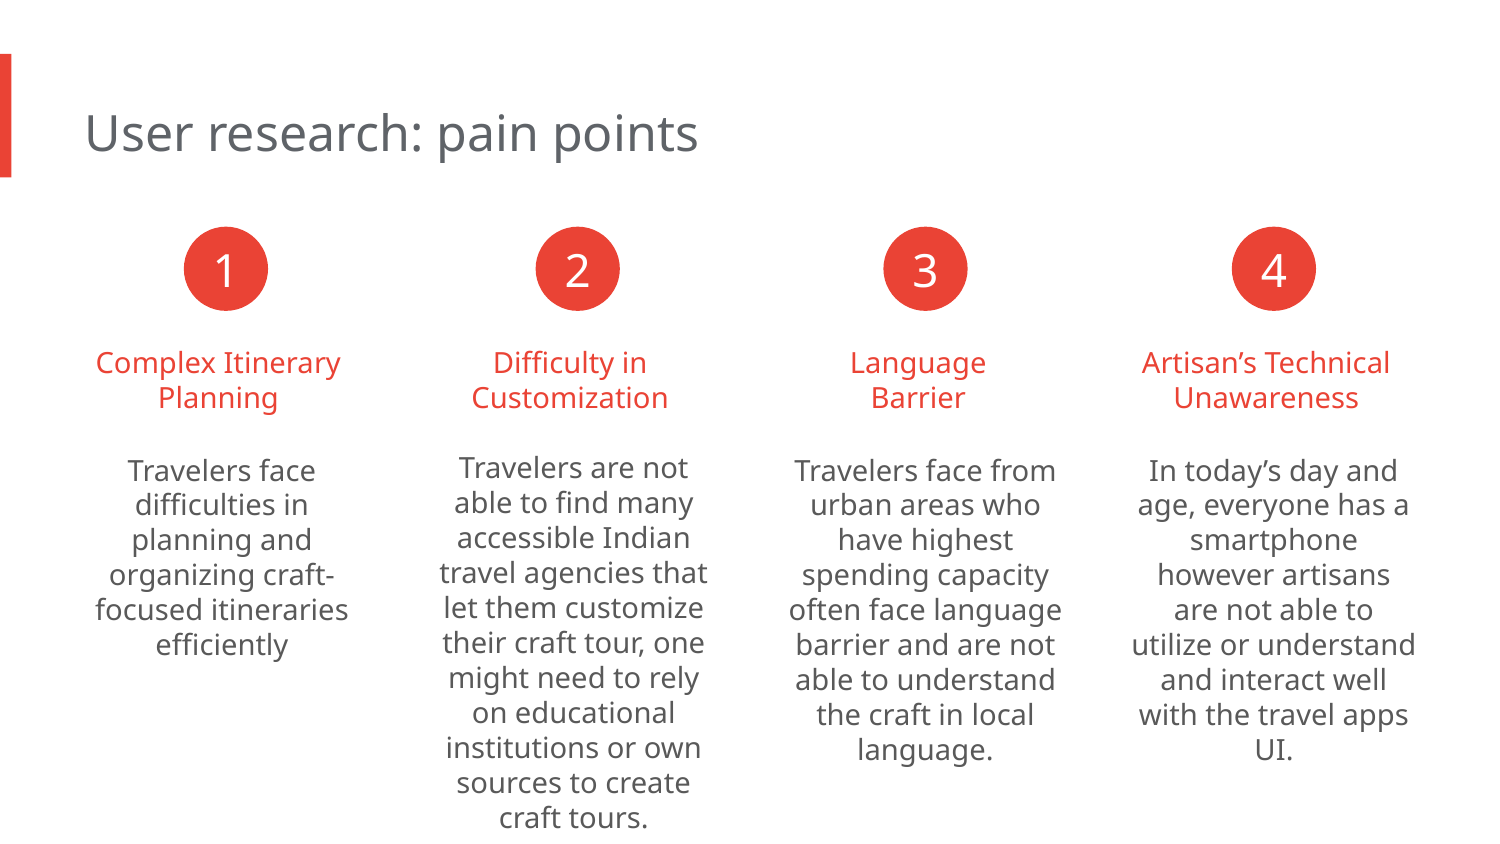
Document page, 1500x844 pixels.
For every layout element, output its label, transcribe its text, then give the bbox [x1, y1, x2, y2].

text_box Travelers face difficulties in planning and organizing craft-focused itineraries efficiently [64, 444, 380, 669]
text_box Difficulty in Customization [424, 329, 732, 430]
text_box 4 [1231, 226, 1317, 311]
text_box 3 [883, 226, 968, 311]
text_box Travelers are not able to find many accessible Indian travel agencies that let them customize their craft tour, one might need to rely on educational institutions or own sources to create craft tours. [416, 442, 732, 842]
text_box Travelers face from urban areas who have highest spending capacity often face language barrier and are not able to understand the craft in local language. [767, 444, 1084, 774]
text_box Complex Itinerary Planning [72, 329, 380, 430]
text_box 1 [183, 226, 269, 311]
text_box LanguageBarrier [845, 329, 1007, 430]
text_box Artisan’s Technical Unawareness [1120, 329, 1428, 430]
text_box User research: pain points [84, 85, 1095, 176]
text_box In today’s day and age, everyone has a smartphone however artisans are not able to utilize or understand and interact well with the travel apps UI. [1116, 444, 1432, 774]
text_box 2 [535, 226, 620, 311]
